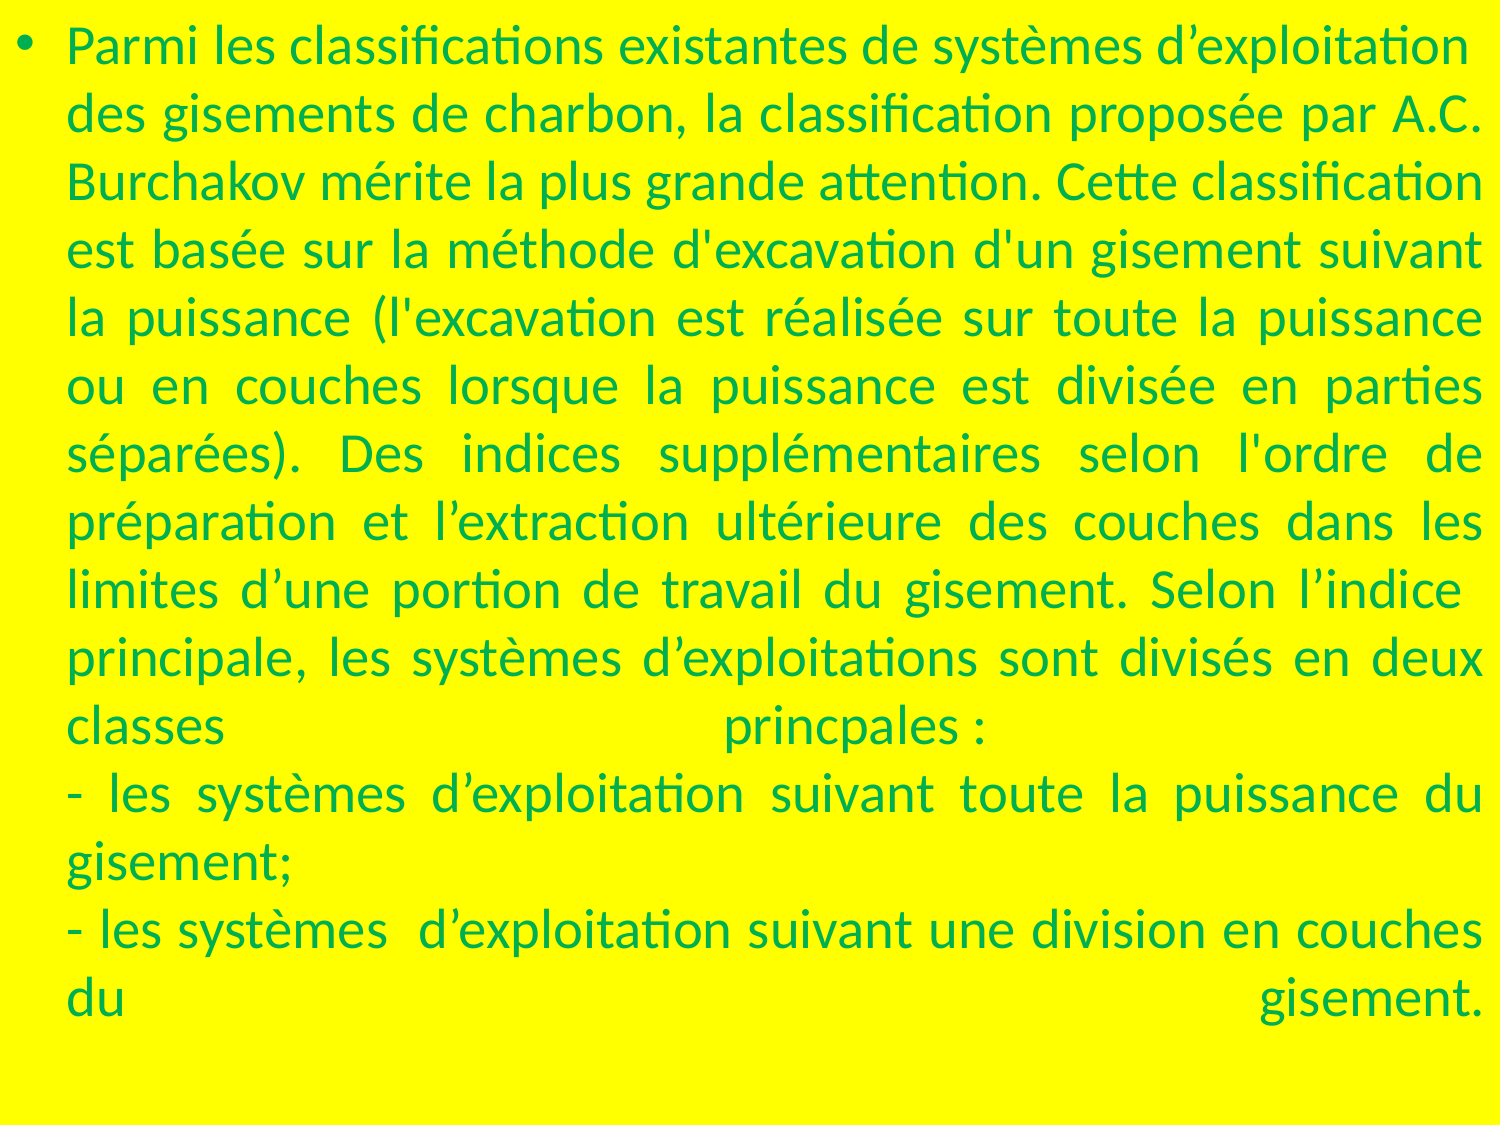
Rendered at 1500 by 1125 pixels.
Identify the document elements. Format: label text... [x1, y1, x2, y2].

list Parmi les classifications existantes de systèmes d’exploitation des gisements de charbon, la classification proposée par A.C. Burchakov mérite la plus grande attention. Cette classification est basée sur la méthode d'excavation d'un gisement suivant la puissance (l'excavation est réalisée sur toute la puissance ou en couches lorsque la puissance est divisée en parties séparées). Des indices supplémentaires selon l'ordre de préparation et l’extraction ultérieure des couches dans les limites d’une portion de travail du gisement. Selon l’indice principale, les systèmes d’exploitations sont divisés en deux classes princpales : - les systèmes d’exploitation suivant toute la puissance du gisement; - les systèmes d’exploitation suivant une division en couches du gisement. [0, 0, 1500, 1125]
